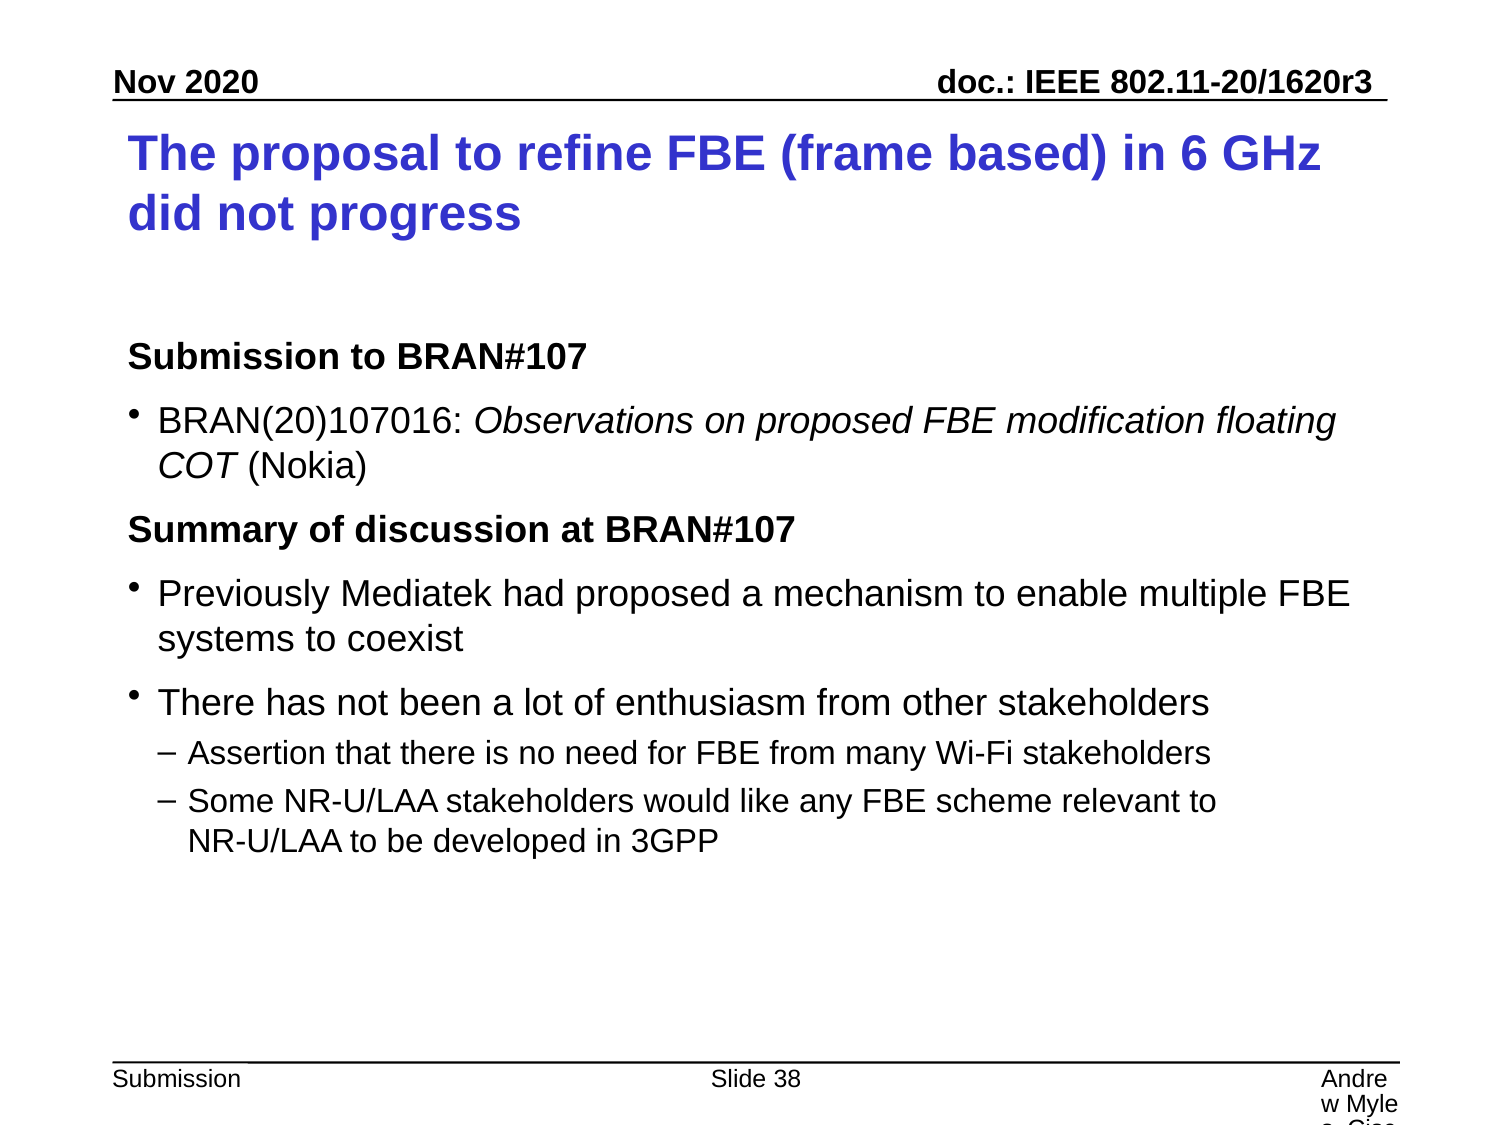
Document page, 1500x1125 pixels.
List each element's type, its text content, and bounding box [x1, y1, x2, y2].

slide_number Slide 38 [709, 1061, 803, 1093]
list Submission to BRAN#107 BRAN(20)107016: Observations on proposed FBE modification floating COT (Nokia) Summary of discussion at BRAN#107 Previously Mediatek had proposed a mechanism to enable multiple FBE systems to coexist There has not been a lot of enthusiasm from other stakeholders Assertion that there is no need for FBE from many Wi-Fi stakeholders Some NR-U/LAA stakeholders would like any FBE scheme relevant to NR-U/LAA to be developed in 3GPP [112, 324, 1388, 1000]
title The proposal to refine FBE (frame based) in 6 GHz did not progress [112, 112, 1388, 288]
footer Andrew Myles, Cisco [1320, 1061, 1402, 1093]
